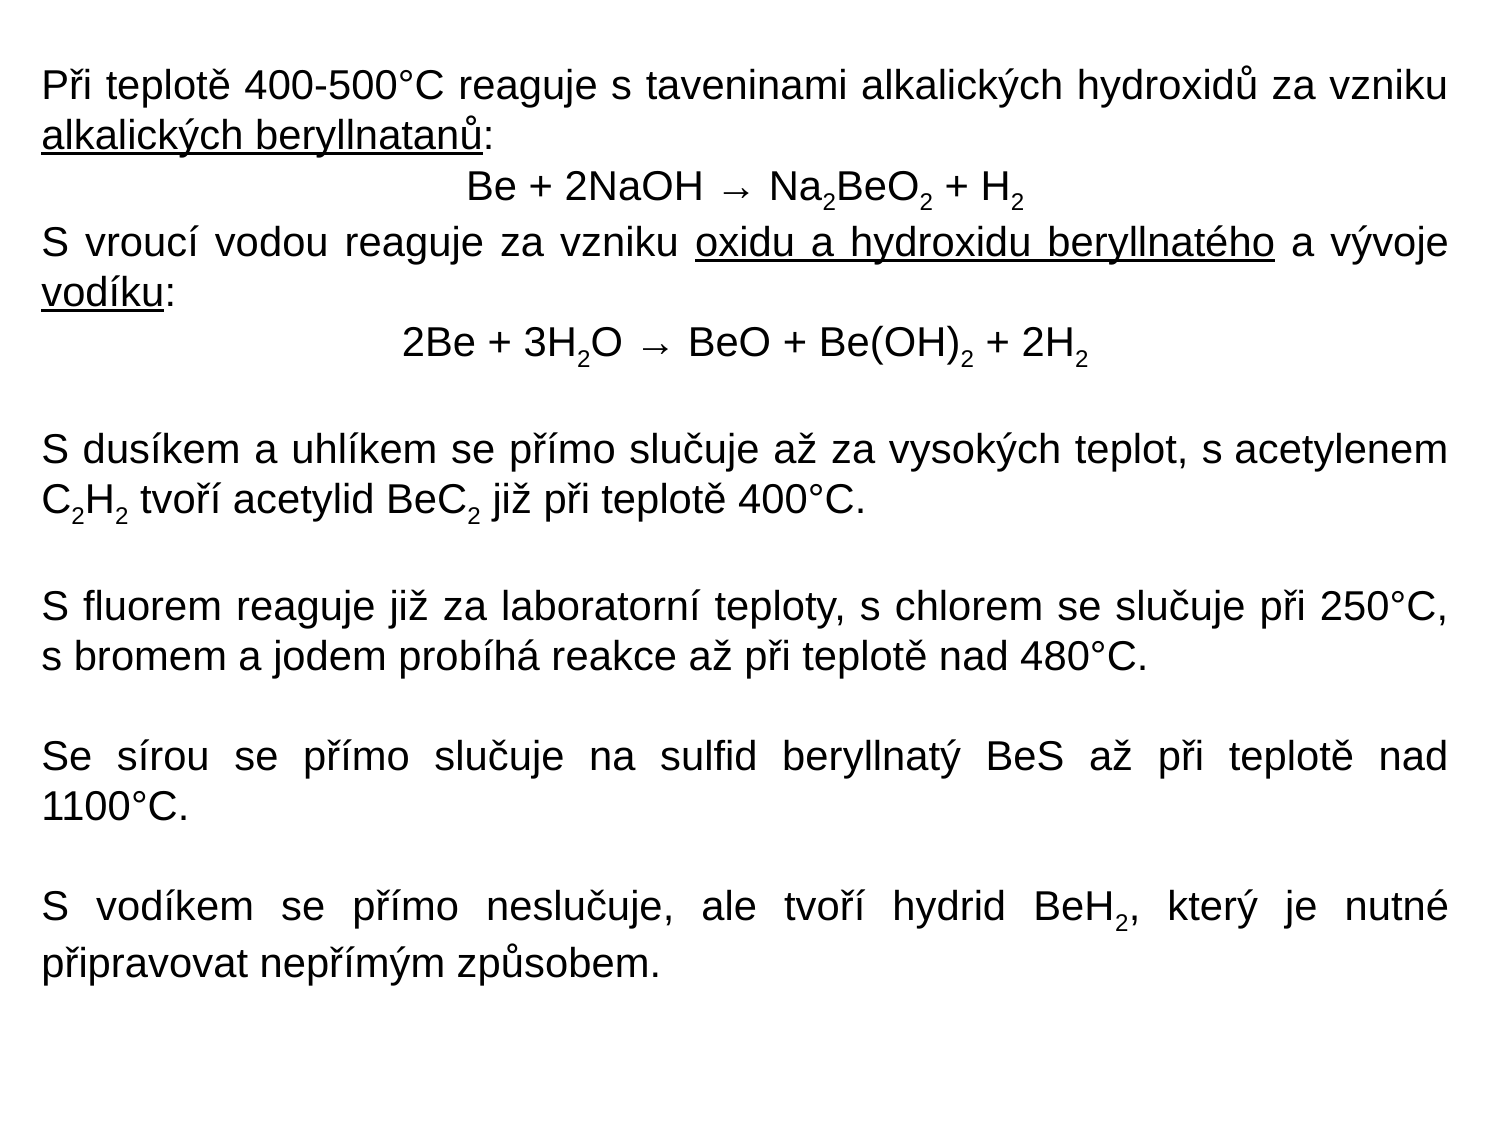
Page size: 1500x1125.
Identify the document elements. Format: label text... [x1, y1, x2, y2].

text_box Při teplotě 400-500°C reaguje s taveninami alkalických hydroxidů za vzniku alkalických beryllnatanů: Be + 2NaOH → Na2BeO2 + H2 S vroucí vodou reaguje za vzniku oxidu a hydroxidu beryllnatého a vývoje vodíku: 2Be + 3H2O → BeO + Be(OH)2 + 2H2 S dusíkem a uhlíkem se přímo slučuje až za vysokých teplot, s acetylenem C2H2 tvoří acetylid BeC2 již při teplotě 400°C. S fluorem reaguje již za laboratorní teploty, s chlorem se slučuje při 250°C, s bromem a jodem probíhá reakce až při teplotě nad 480°C. Se sírou se přímo slučuje na sulfid beryllnatý BeS až při teplotě nad 1100°C. S vodíkem se přímo neslučuje, ale tvoří hydrid BeH2, který je nutné připravovat nepřímým způsobem. [26, 50, 1464, 1119]
